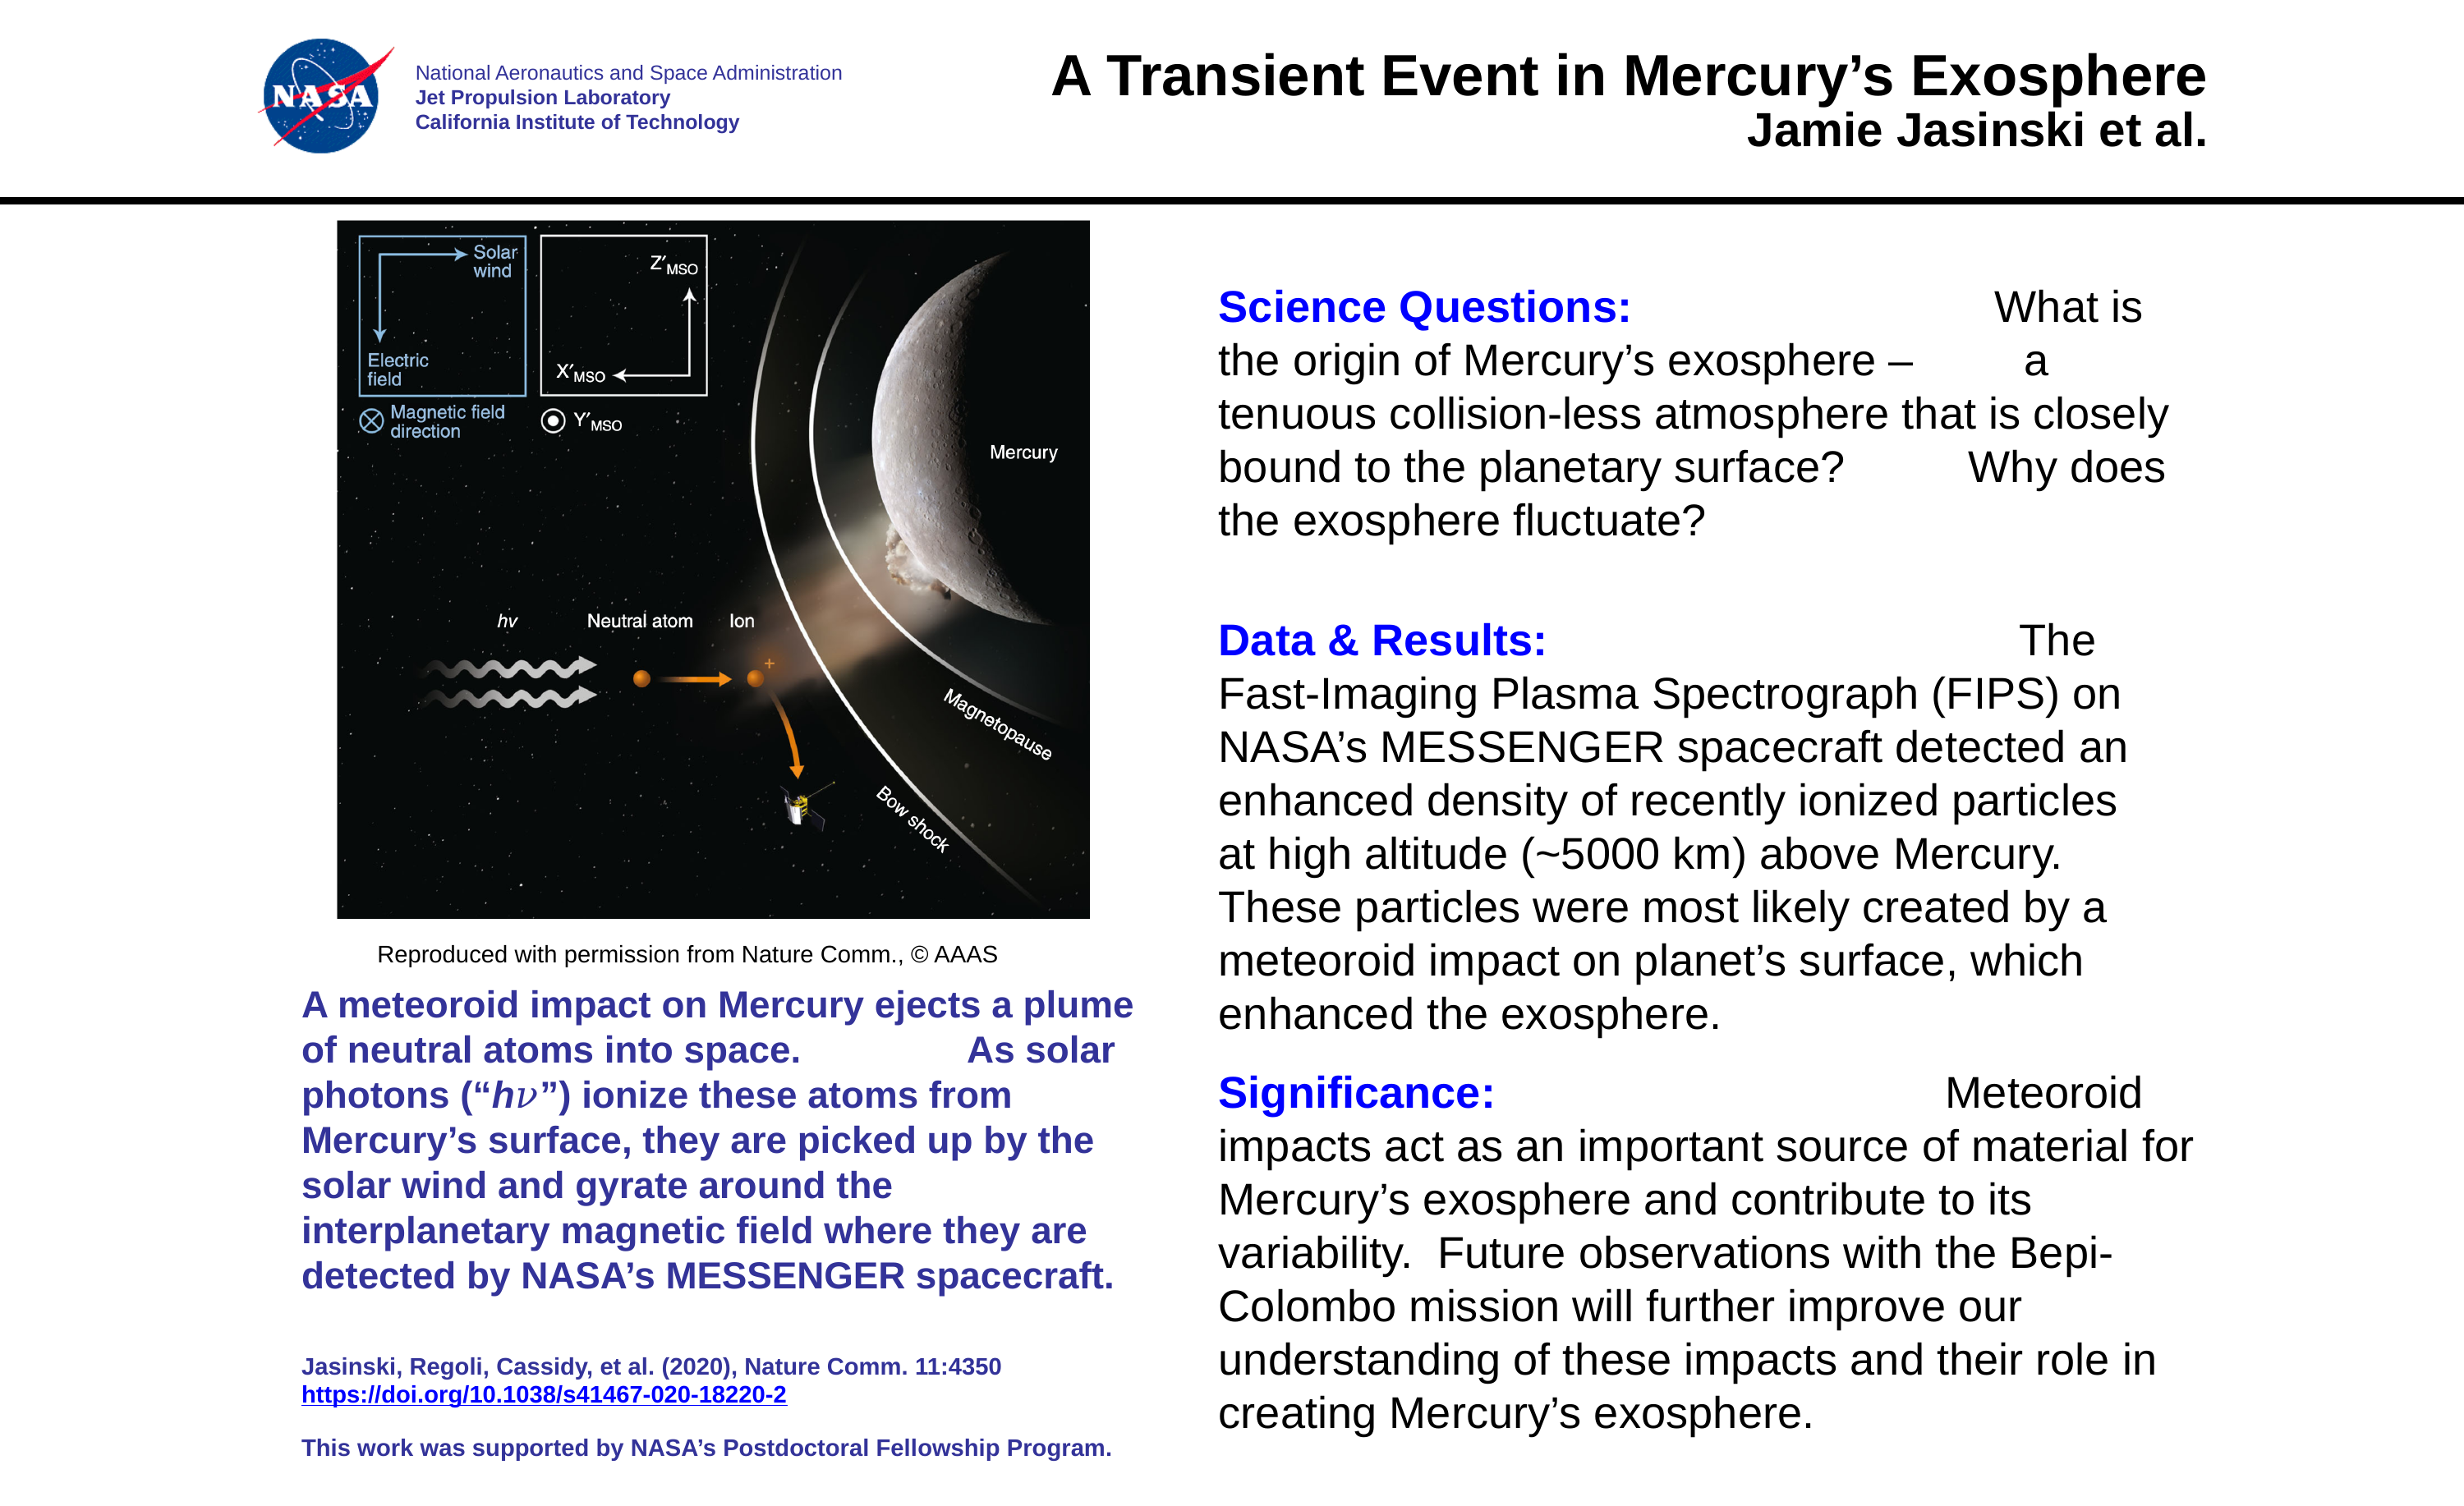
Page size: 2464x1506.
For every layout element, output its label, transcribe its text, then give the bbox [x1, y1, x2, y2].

picture [329, 211, 1099, 930]
text_box A meteoroid impact on Mercury ejects a plume of neutral atoms into space. As solar photons (“h𝜈”) ionize these atoms from Mercury’s surface, they are picked up by the solar wind and gyrate around the interplanetary magnetic field where they are detected by NASA’s MESSENGER spacecraft. [291, 970, 1156, 1306]
picture [244, 21, 407, 168]
text_box Reproduced with permission from Nature Comm., © AAAS [367, 930, 1009, 978]
text_box Science Questions: What is the origin of Mercury’s exosphere – a tenuous collision-less atmosphere that is closely bound to the planetary surface? Why does the exosphere fluctuate? Data & Results: The Fast-Imaging Plasma Spectrograph (FIPS) on NASA’s MESSENGER spacecraft detected an enhanced density of recently ionized particles at high altitude (~5000 km) above Mercury. These particles were most likely created by a meteoroid impact on planet’s surface, which enhanced the exosphere. Significance: Meteoroid impacts act as an important source of material for Mercury’s exosphere and contribute to its variability. Future observations with the Bepi-Colombo mission will further improve our understanding of these impacts and their role in creating Mercury’s exosphere. [1208, 267, 2213, 1448]
text_box National Aeronautics and Space Administration Jet Propulsion Laboratory California Institute of Technology [407, 49, 896, 144]
title A Transient Event in Mercury’s Exosphere Jamie Jasinski et al. [785, 35, 2220, 170]
text_box Jasinski, Regoli, Cassidy, et al. (2020), Nature Comm. 11:4350 https://doi.org/10.1038/s41467-020-18220-2 This work was supported by NASA’s Postdoctoral Fellowship Program. [291, 1340, 1172, 1472]
